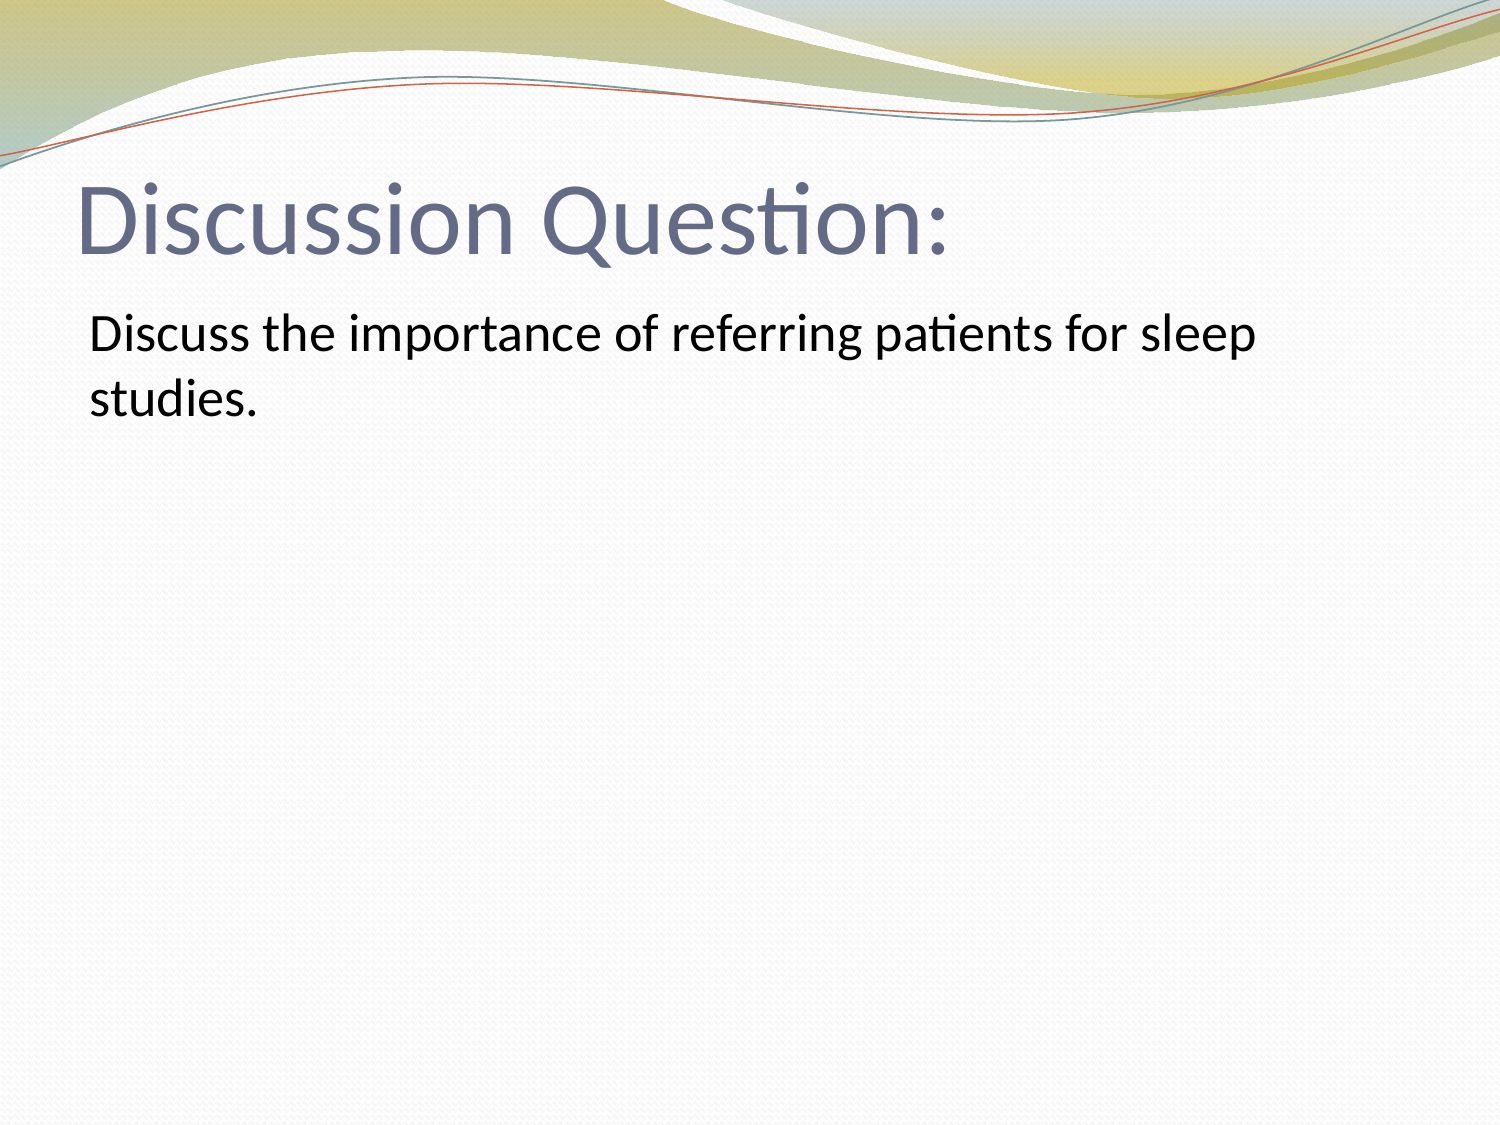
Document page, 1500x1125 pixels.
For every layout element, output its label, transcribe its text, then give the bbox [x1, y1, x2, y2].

title Discussion Question: [75, 87, 1425, 275]
list Discuss the importance of referring patients for sleep studies. [75, 289, 1425, 688]
